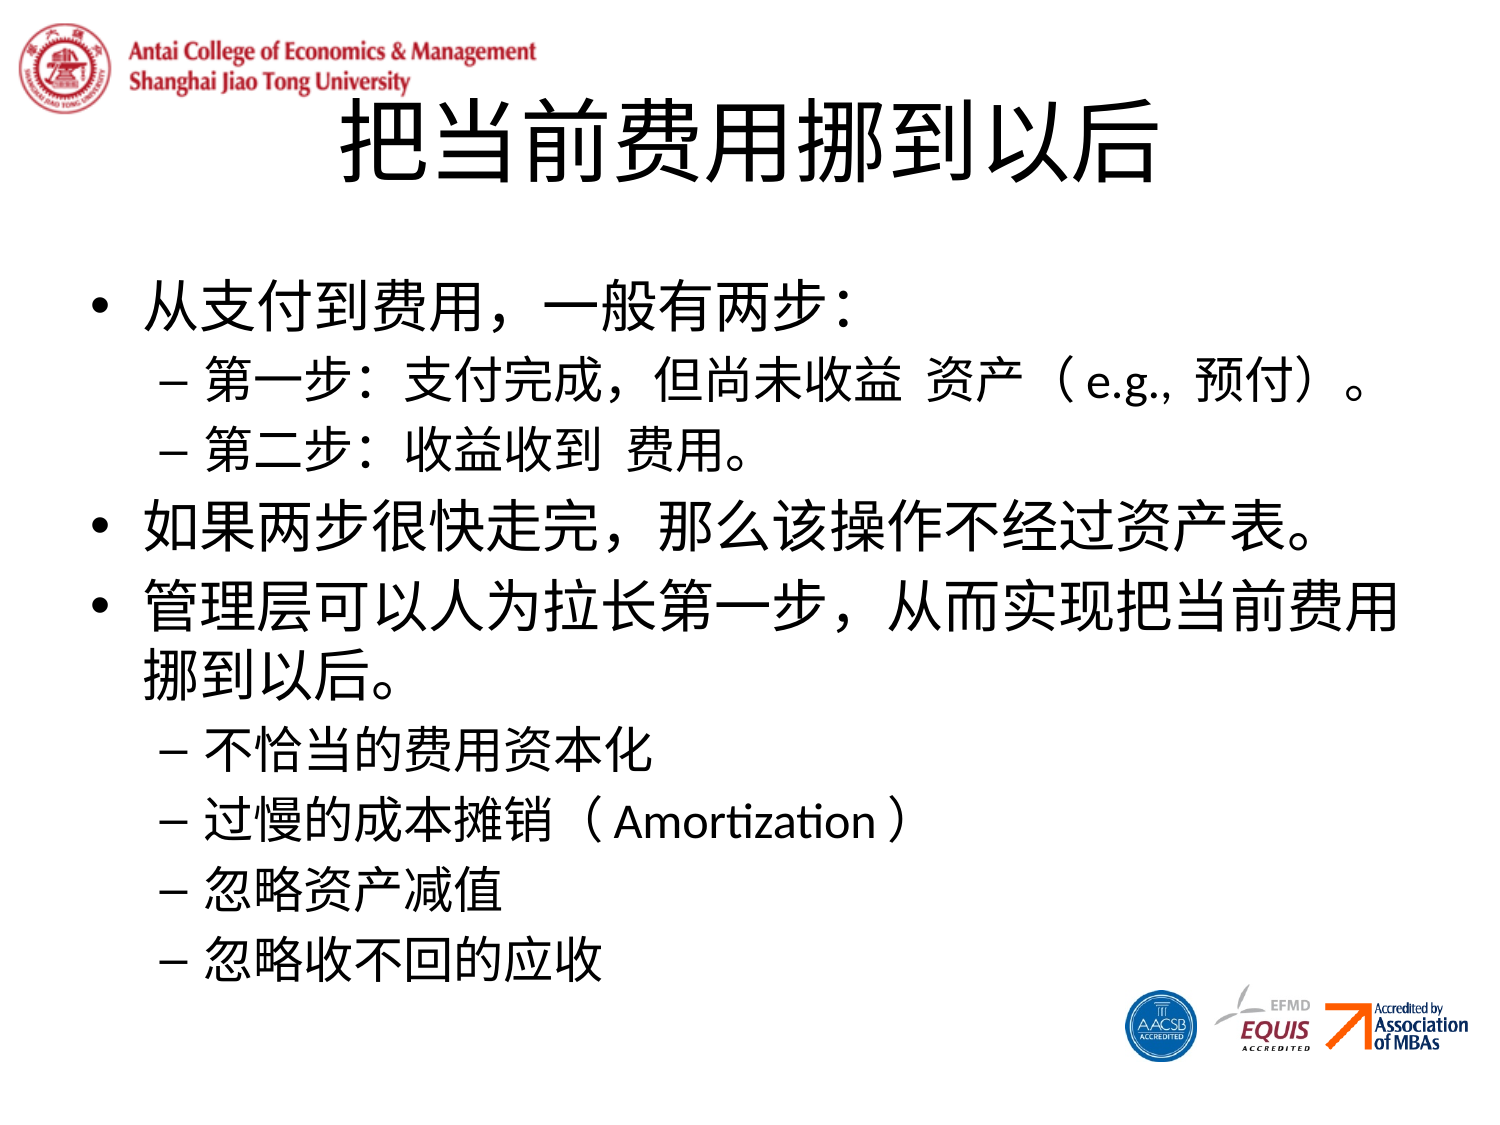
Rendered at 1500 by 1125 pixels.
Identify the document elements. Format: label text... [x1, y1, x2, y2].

picture [1214, 984, 1310, 1051]
title 把当前费用挪到以后 [75, 45, 1425, 233]
picture [1125, 990, 1197, 1062]
picture [1325, 1002, 1468, 1050]
picture [2, 19, 548, 119]
